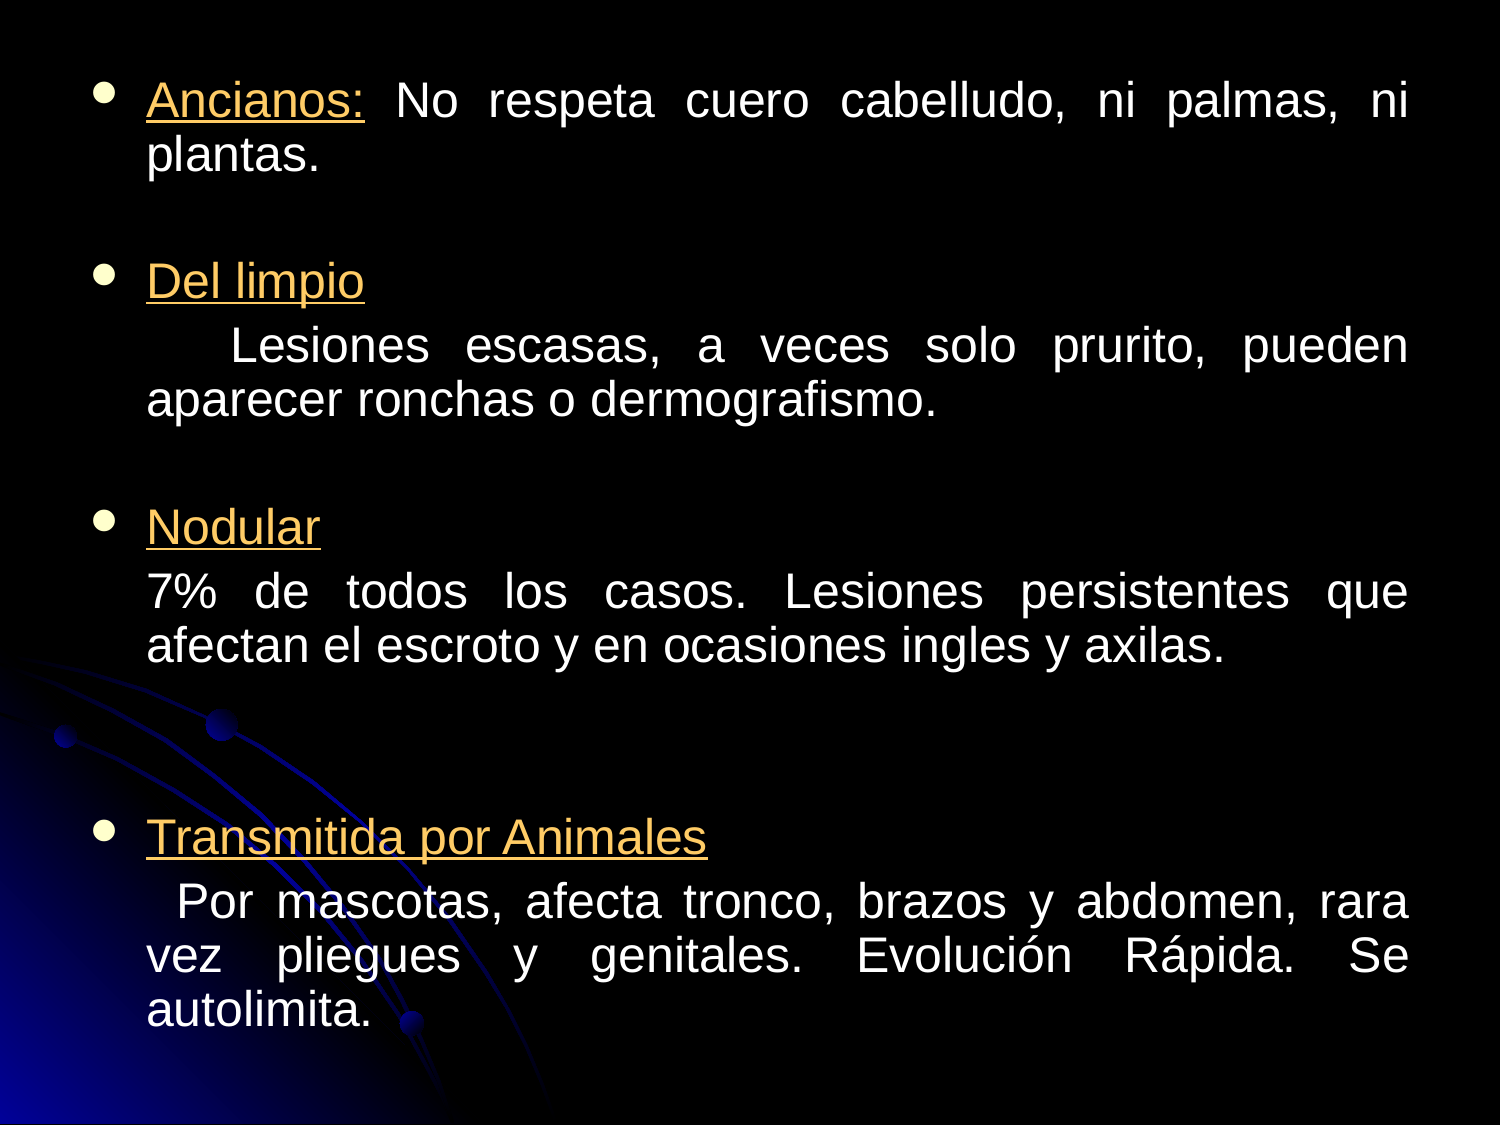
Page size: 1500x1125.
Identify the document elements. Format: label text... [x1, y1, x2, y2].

list Ancianos: No respeta cuero cabelludo, ni palmas, ni plantas. Del limpio Lesiones escasas, a veces solo prurito, pueden aparecer ronchas o dermografismo. Nodular 7% de todos los casos. Lesiones persistentes que afectan el escroto y en ocasiones ingles y axilas. Transmitida por Animales Por mascotas, afecta tronco, brazos y abdomen, rara vez pliegues y genitales. Evolución Rápida. Se autolimita. [75, 66, 1425, 1059]
